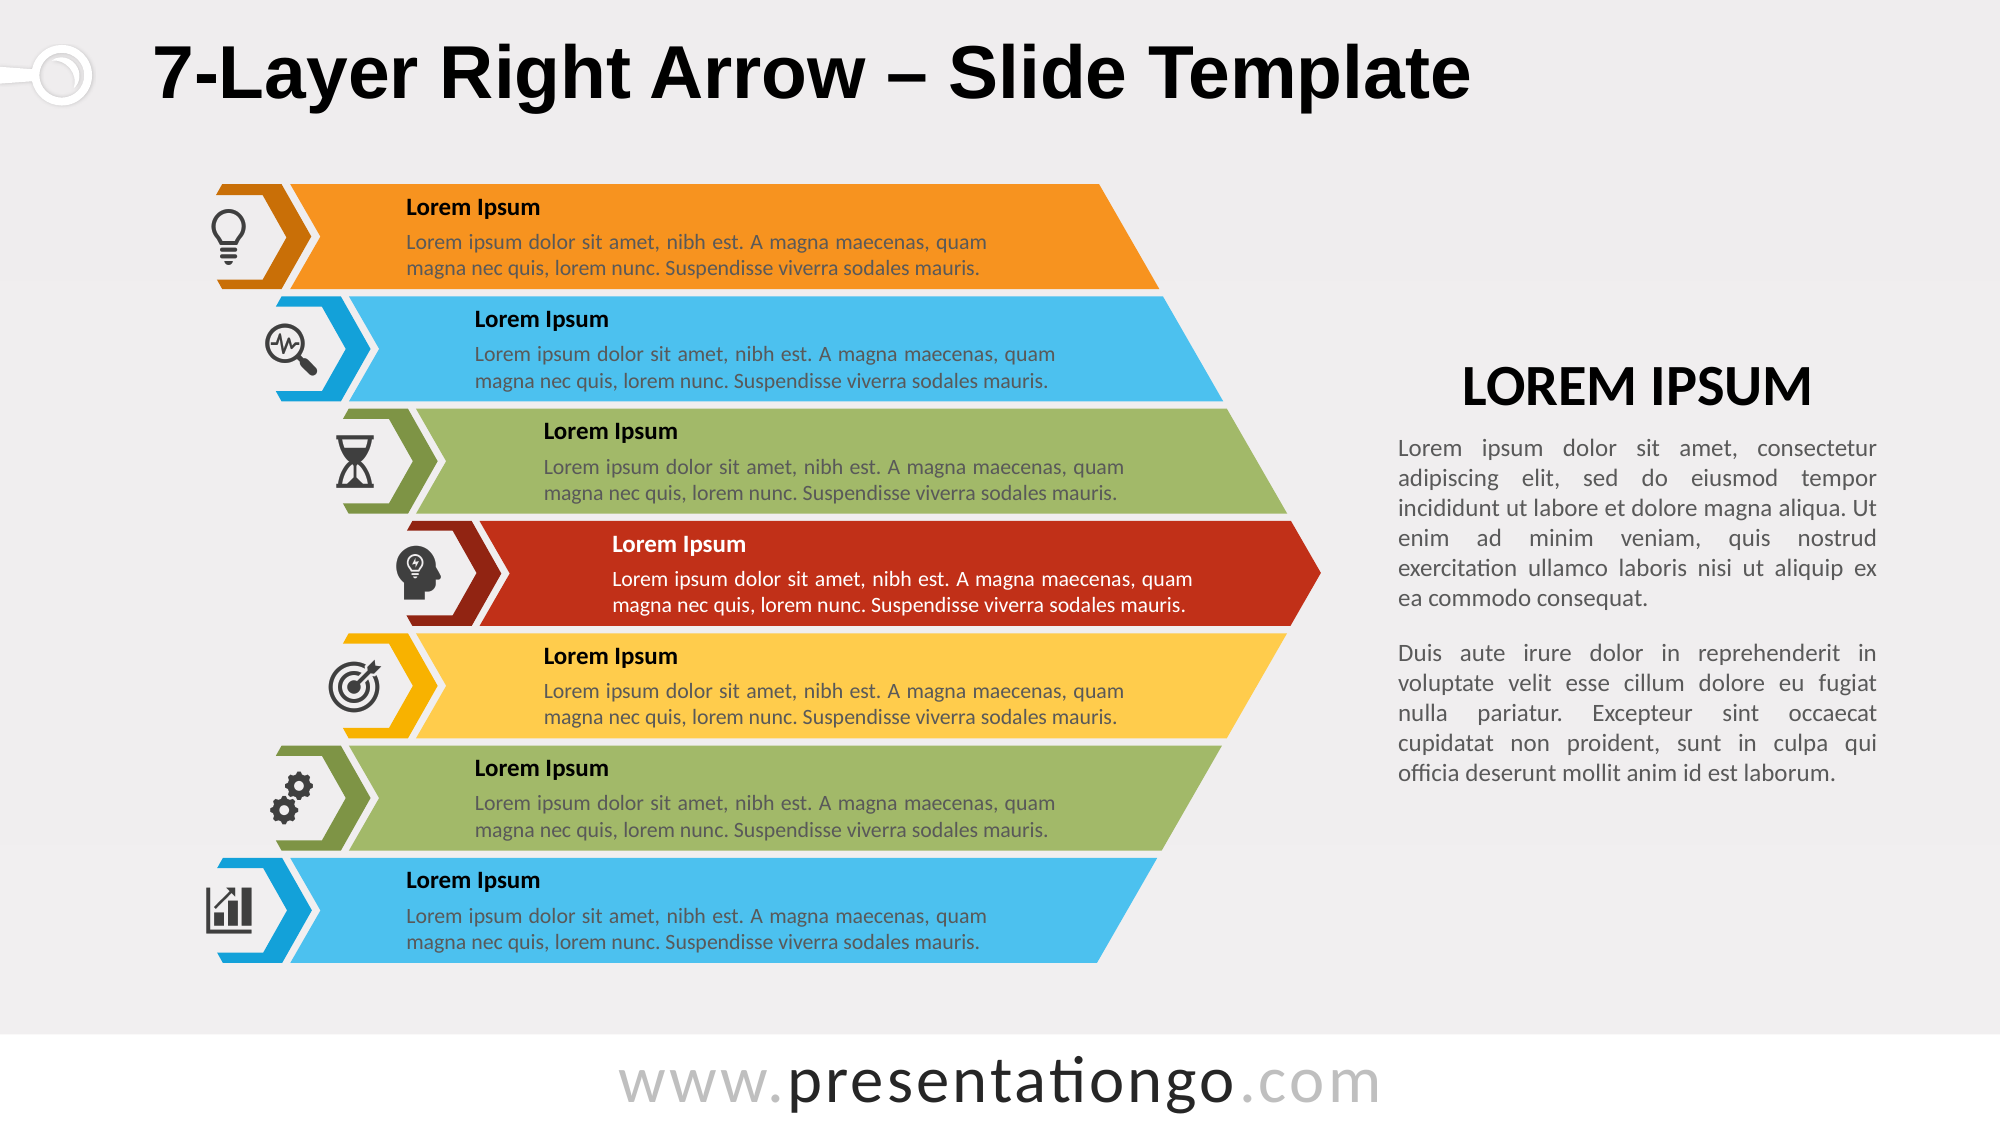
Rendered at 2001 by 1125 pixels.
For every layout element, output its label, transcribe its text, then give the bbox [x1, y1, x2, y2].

text_box [342, 633, 438, 739]
text_box [348, 296, 475, 402]
picture [260, 318, 323, 381]
picture [197, 205, 260, 269]
picture [197, 879, 260, 942]
picture [323, 430, 387, 494]
text_box [1126, 408, 1288, 514]
text_box [1057, 745, 1222, 851]
title 7-Layer Right Arrow – Slide Template [137, 26, 2000, 148]
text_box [406, 182, 988, 291]
text_box [1126, 633, 1288, 739]
text_box [415, 408, 543, 514]
text_box [348, 745, 475, 851]
text_box [415, 633, 543, 739]
picture [260, 766, 323, 830]
picture [387, 542, 450, 606]
text_box [216, 184, 312, 290]
text_box [988, 184, 1160, 290]
text_box [275, 296, 371, 402]
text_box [475, 743, 1057, 853]
text_box [406, 520, 502, 626]
text_box [342, 408, 438, 514]
text_box [290, 857, 406, 963]
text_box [543, 631, 1126, 740]
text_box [475, 294, 1057, 404]
picture [323, 654, 387, 718]
text_box [1057, 296, 1224, 402]
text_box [612, 518, 1194, 628]
text_box [217, 857, 312, 963]
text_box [406, 855, 988, 965]
text_box [1194, 520, 1321, 626]
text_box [1398, 338, 1879, 798]
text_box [543, 406, 1126, 516]
text_box [275, 745, 371, 851]
text_box [479, 520, 612, 626]
text_box [988, 857, 1158, 963]
text_box [290, 184, 406, 290]
